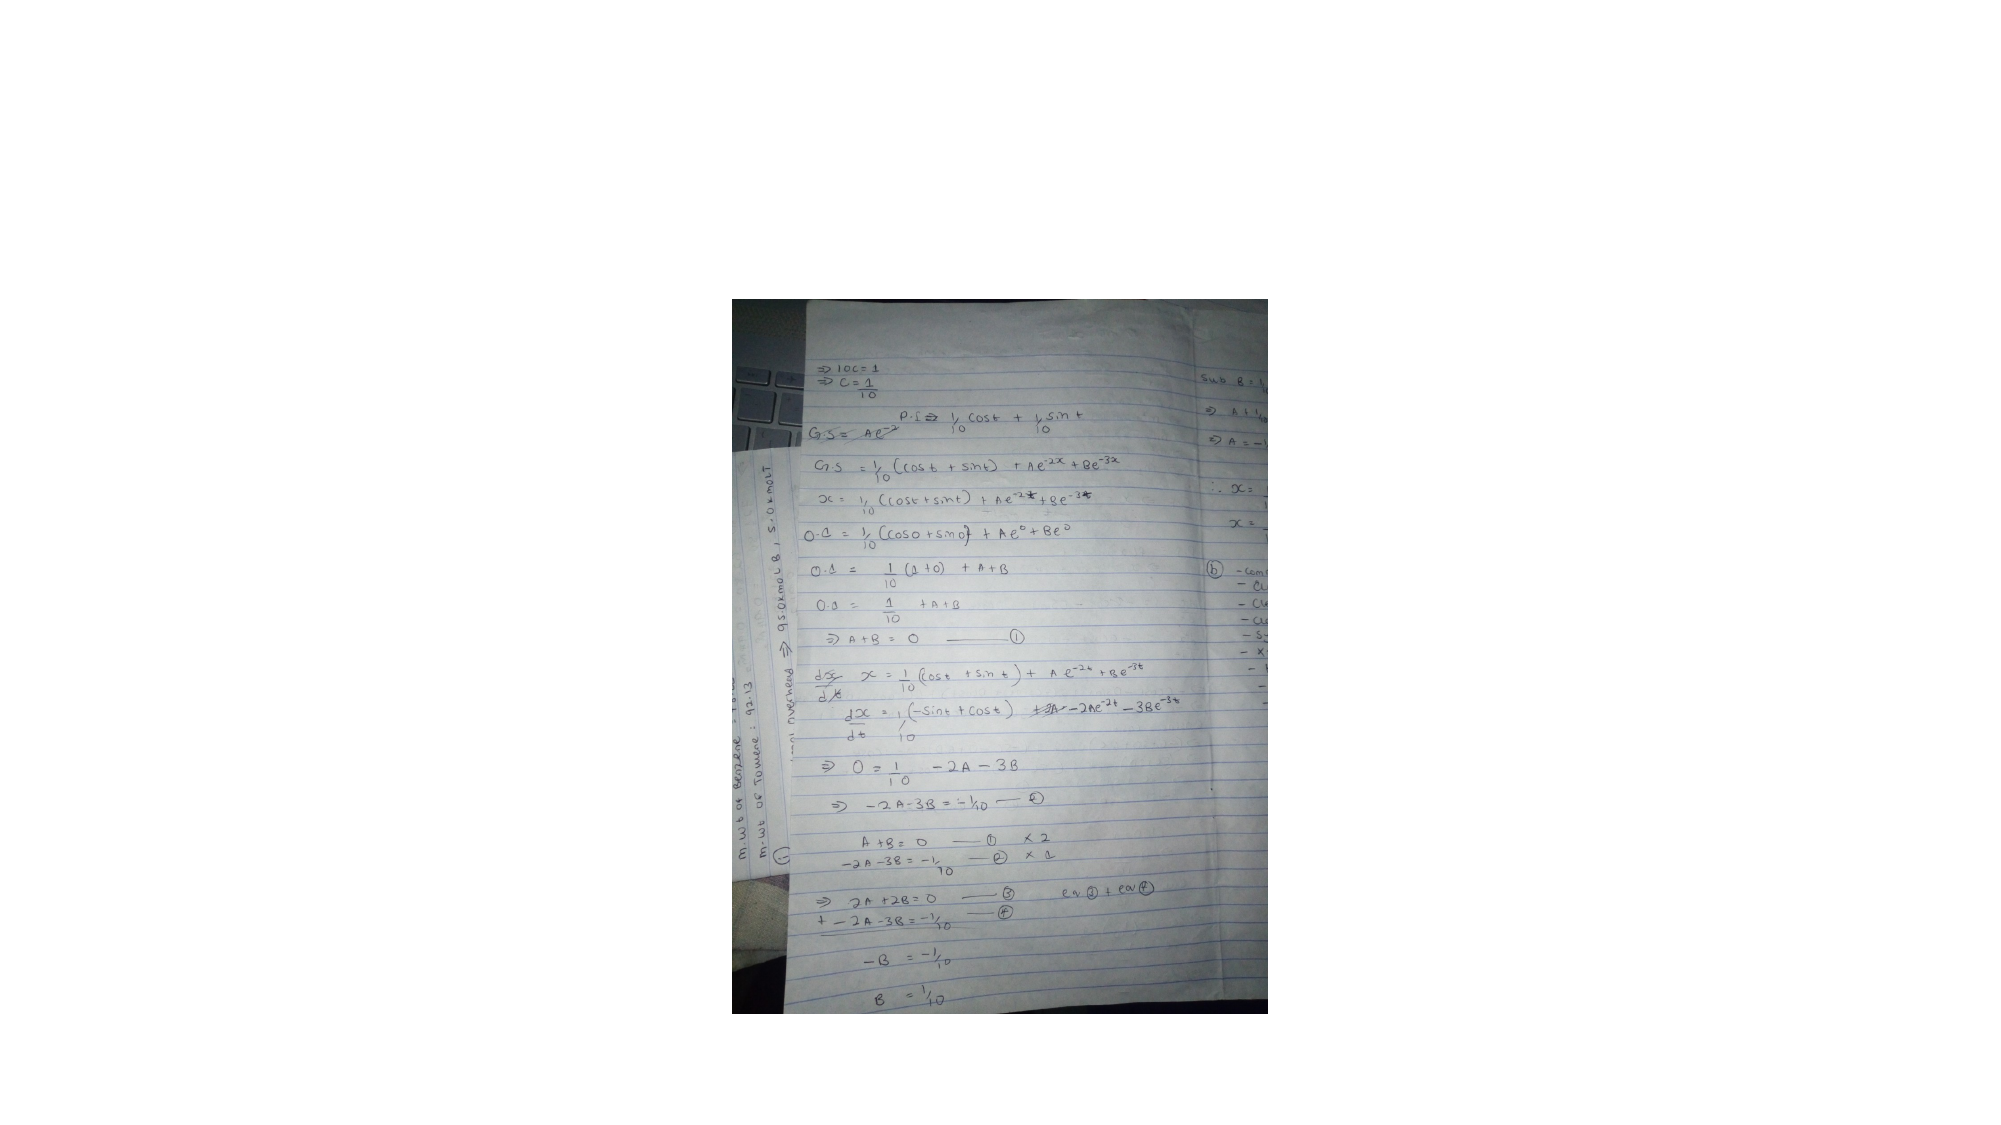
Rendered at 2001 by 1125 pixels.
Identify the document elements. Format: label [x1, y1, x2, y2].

list [732, 299, 1268, 1014]
